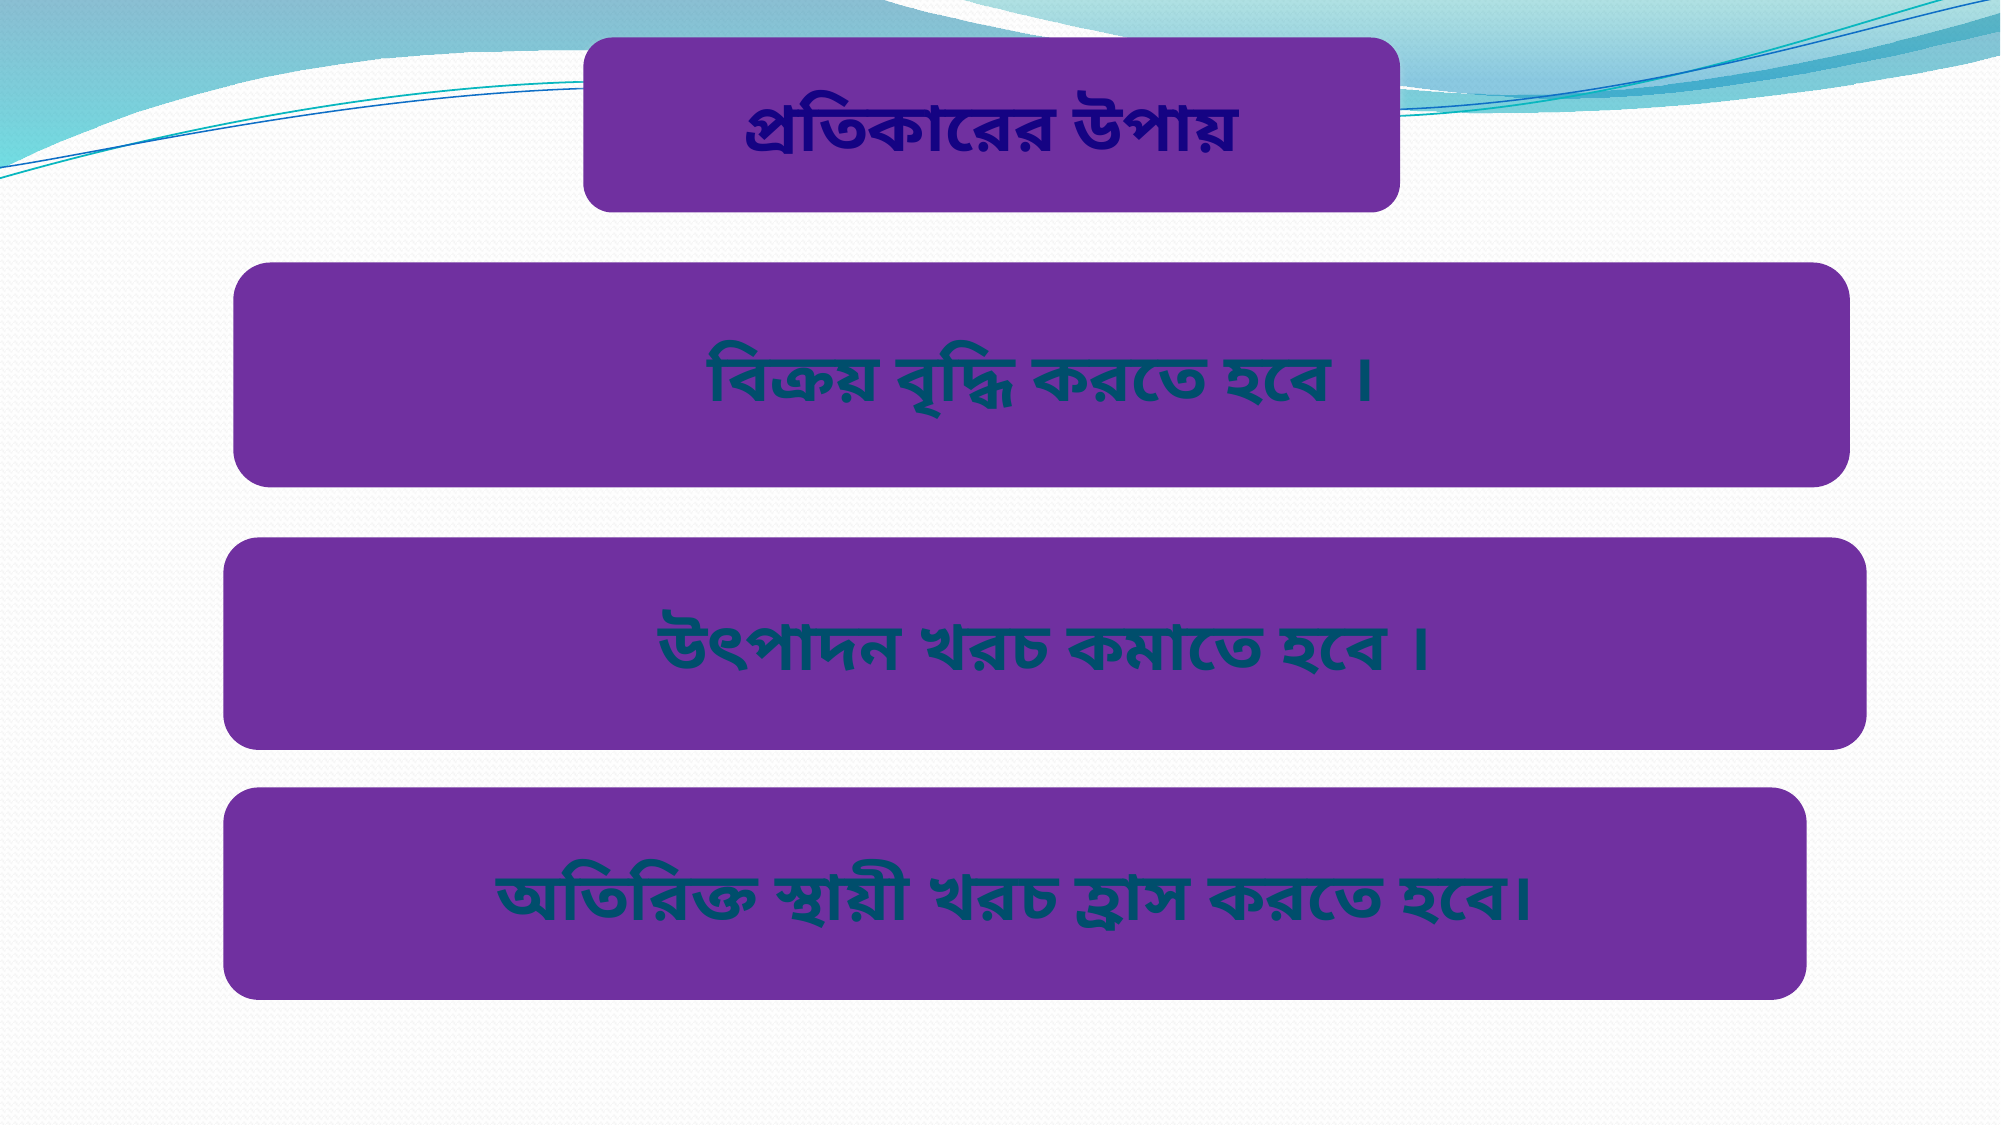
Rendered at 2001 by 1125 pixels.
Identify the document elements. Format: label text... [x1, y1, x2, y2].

text_box উৎপাদন খরচ কমাতে হবে । [223, 537, 1867, 750]
text_box অতিরিক্ত স্থায়ী খরচ হ্রাস করতে হবে। [223, 787, 1807, 1000]
text_box প্রতিকারের উপায় [583, 37, 1401, 213]
text_box বিক্রয় বৃদ্ধি করতে হবে । [233, 262, 1850, 488]
